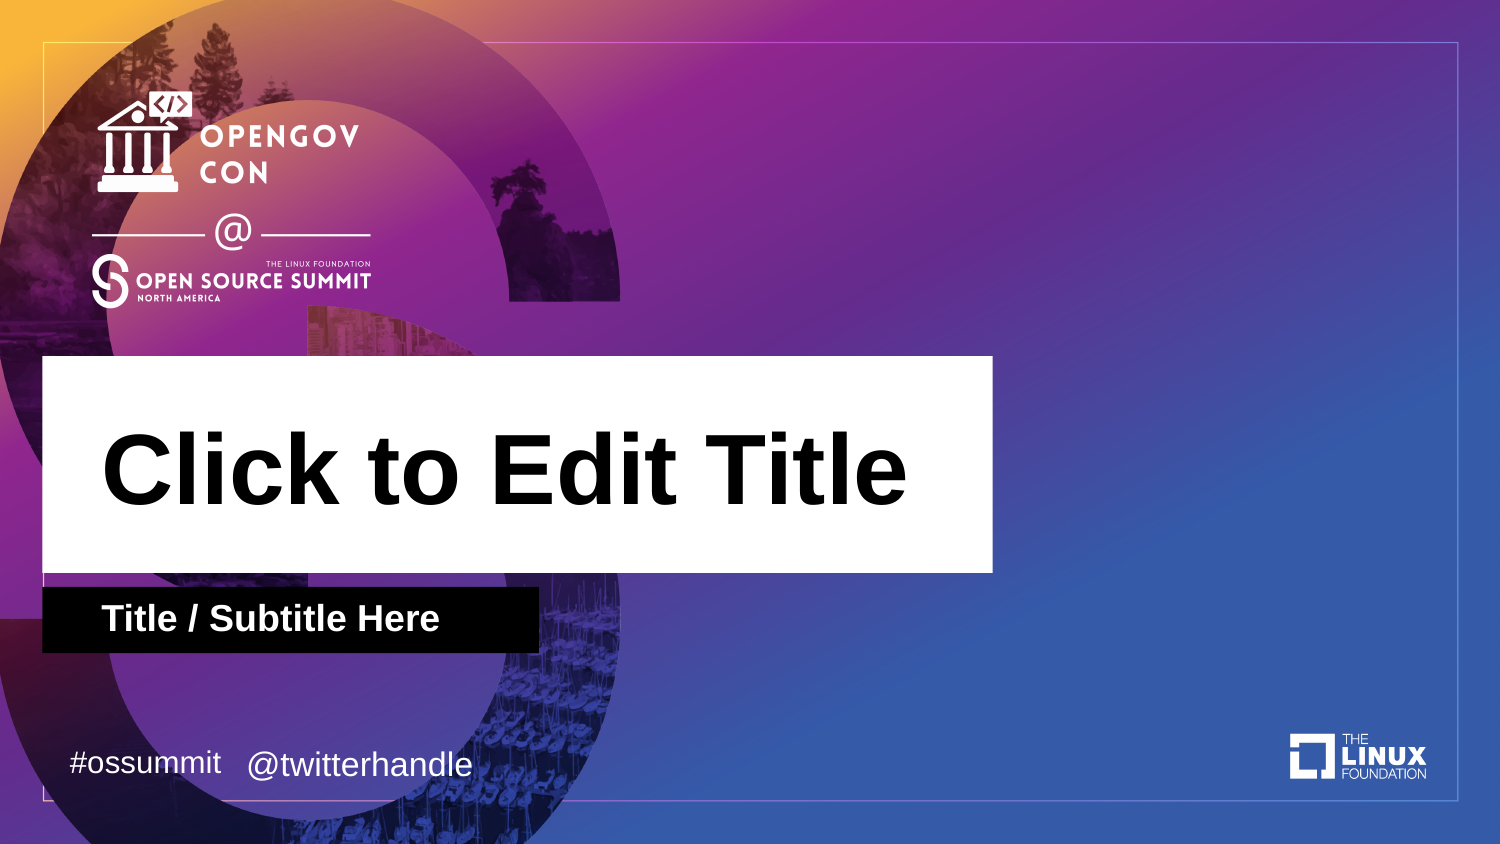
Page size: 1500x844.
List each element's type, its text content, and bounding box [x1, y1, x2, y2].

text_box @twitterhandle [230, 734, 502, 792]
list Title / Subtitle Here [42, 586, 539, 654]
picture [0, 0, 1500, 844]
list Click to Edit Title [42, 356, 993, 573]
text_box #ossummit [54, 732, 246, 790]
